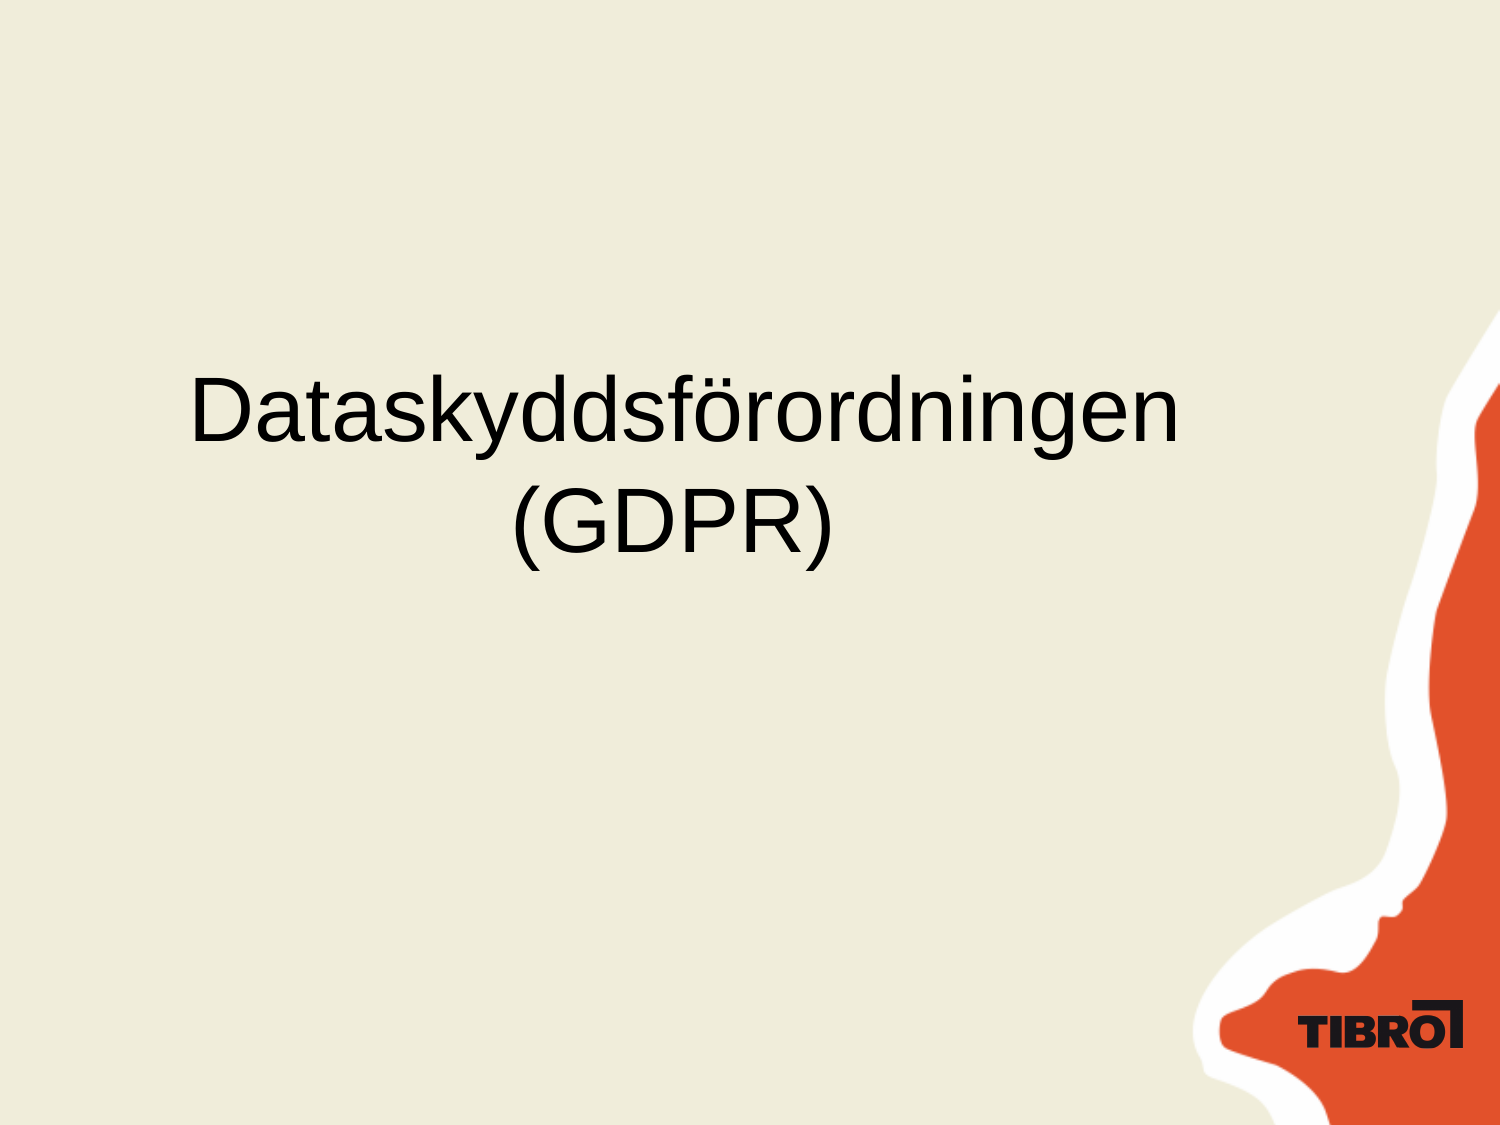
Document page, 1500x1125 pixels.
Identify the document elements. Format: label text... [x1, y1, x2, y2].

list Dataskyddsförordningen (GDPR) [75, 232, 1297, 1005]
picture [1023, 45, 1500, 1125]
